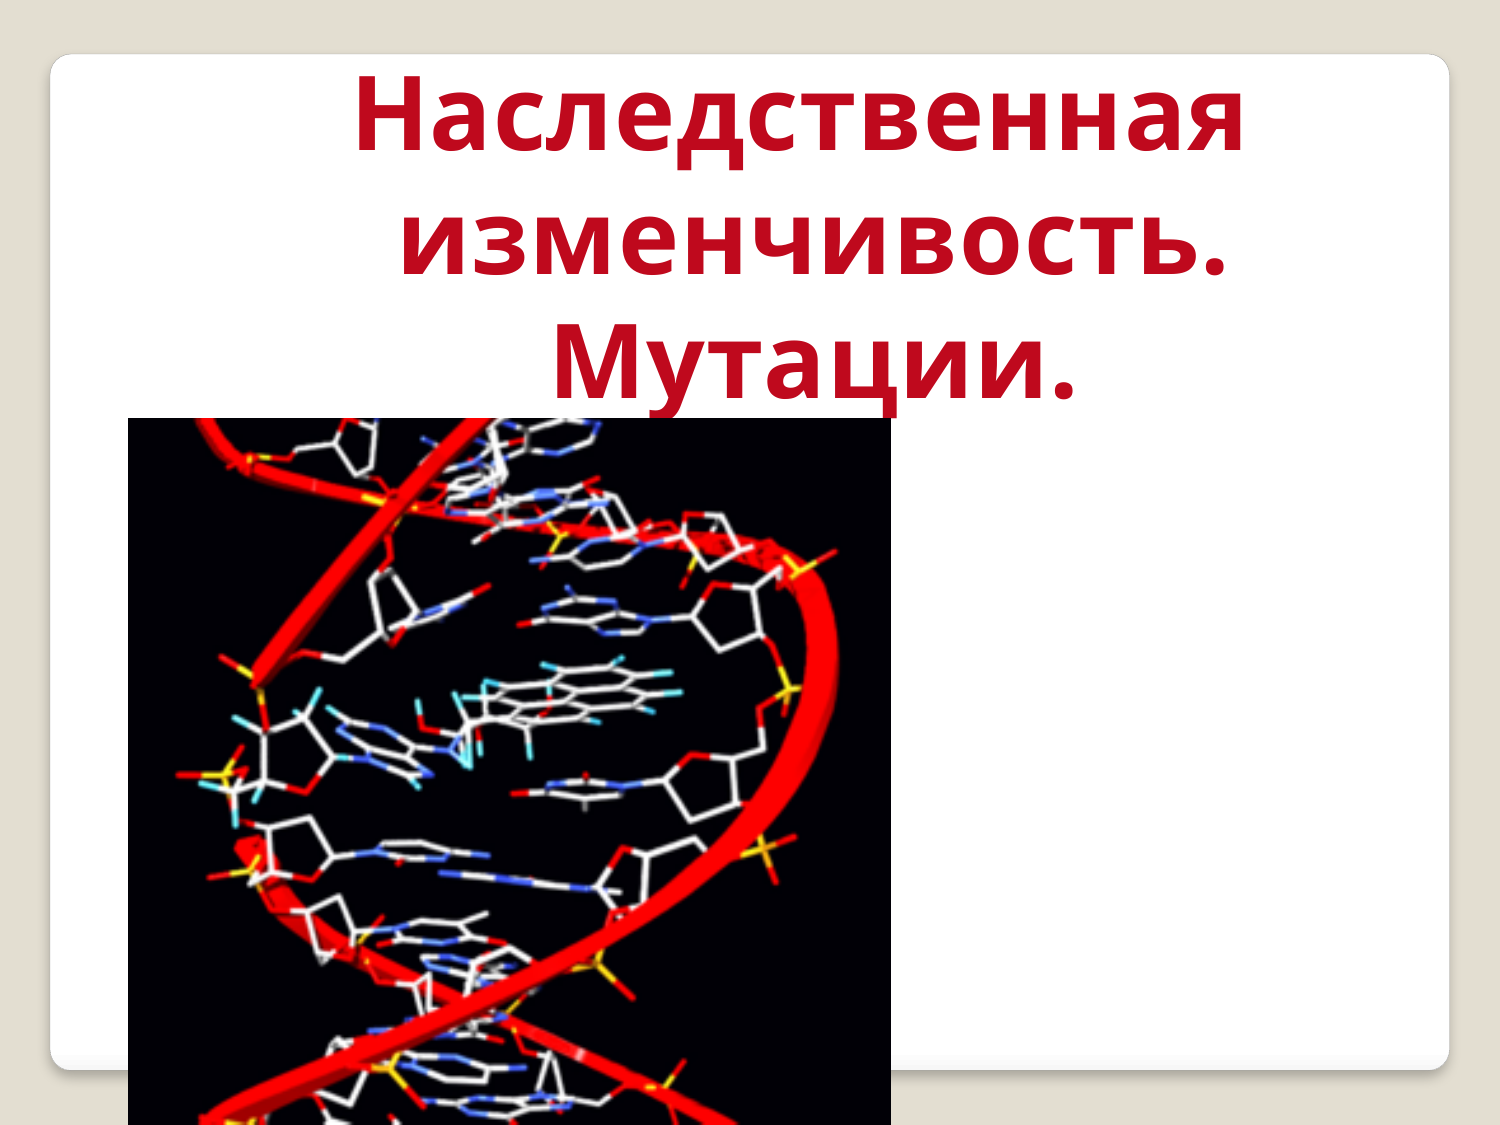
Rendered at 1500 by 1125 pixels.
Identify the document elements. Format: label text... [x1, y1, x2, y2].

title Наследственная изменчивость. Мутации. [128, 35, 1500, 551]
picture [128, 418, 891, 1125]
